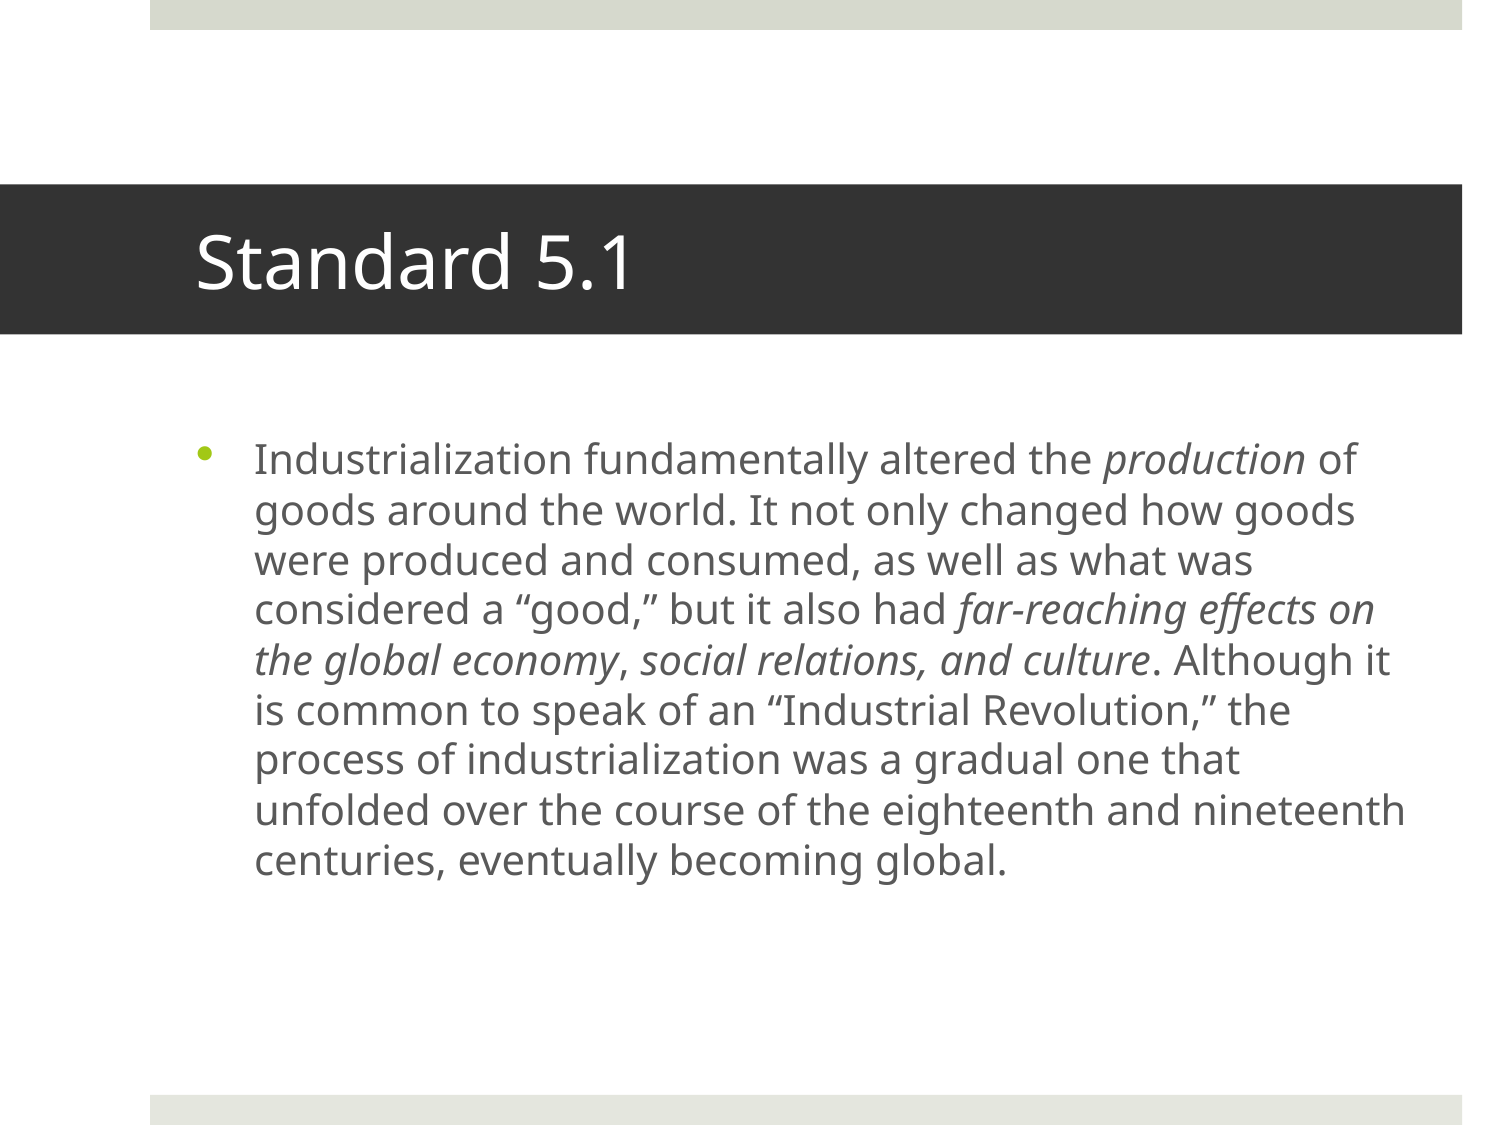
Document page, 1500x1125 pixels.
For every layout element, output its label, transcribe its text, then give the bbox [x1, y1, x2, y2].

list Industrialization fundamentally altered the production of goods around the world. It not only changed how goods were produced and consumed, as well as what was considered a “good,” but it also had far-reaching effects on the global economy, social relations, and culture. Although it is common to speak of an “Industrial Revolution,” the process of industrialization was a gradual one that unfolded over the course of the eighteenth and nineteenth centuries, eventually becoming global. [182, 425, 1432, 1028]
title Standard 5.1 [0, 184, 1463, 335]
